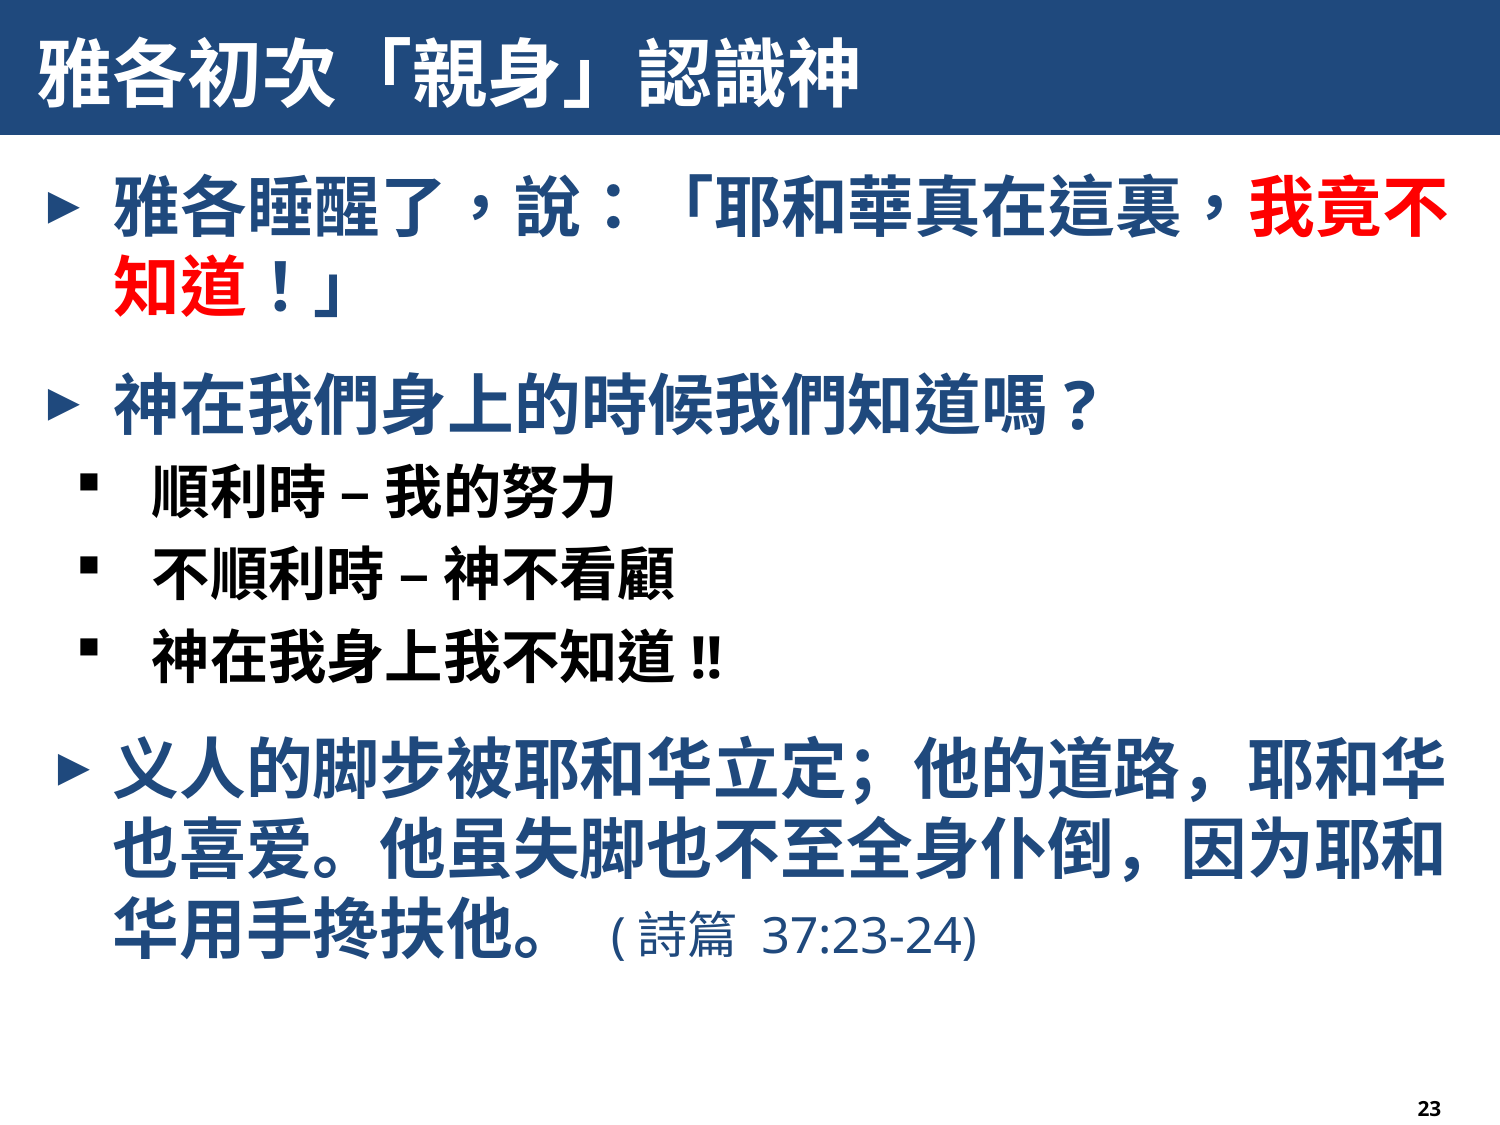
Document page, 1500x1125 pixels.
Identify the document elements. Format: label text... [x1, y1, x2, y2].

list 雅各睡醒了，說：「耶和華真在這裏，我竟不知道！」 神在我們身上的時候我們知道嗎? 順利時 – 我的努力 不順利時 – 神不看顧 神在我身上我不知道!! 义人的脚步被耶和华立定；他的道路，耶和华也喜爱。他虽失脚也不至全身仆倒，因为耶和华用手搀扶他。 (詩篇 37:23-24) [37, 157, 1463, 1088]
title 雅各初次「親身」認識神 [37, 0, 1463, 135]
